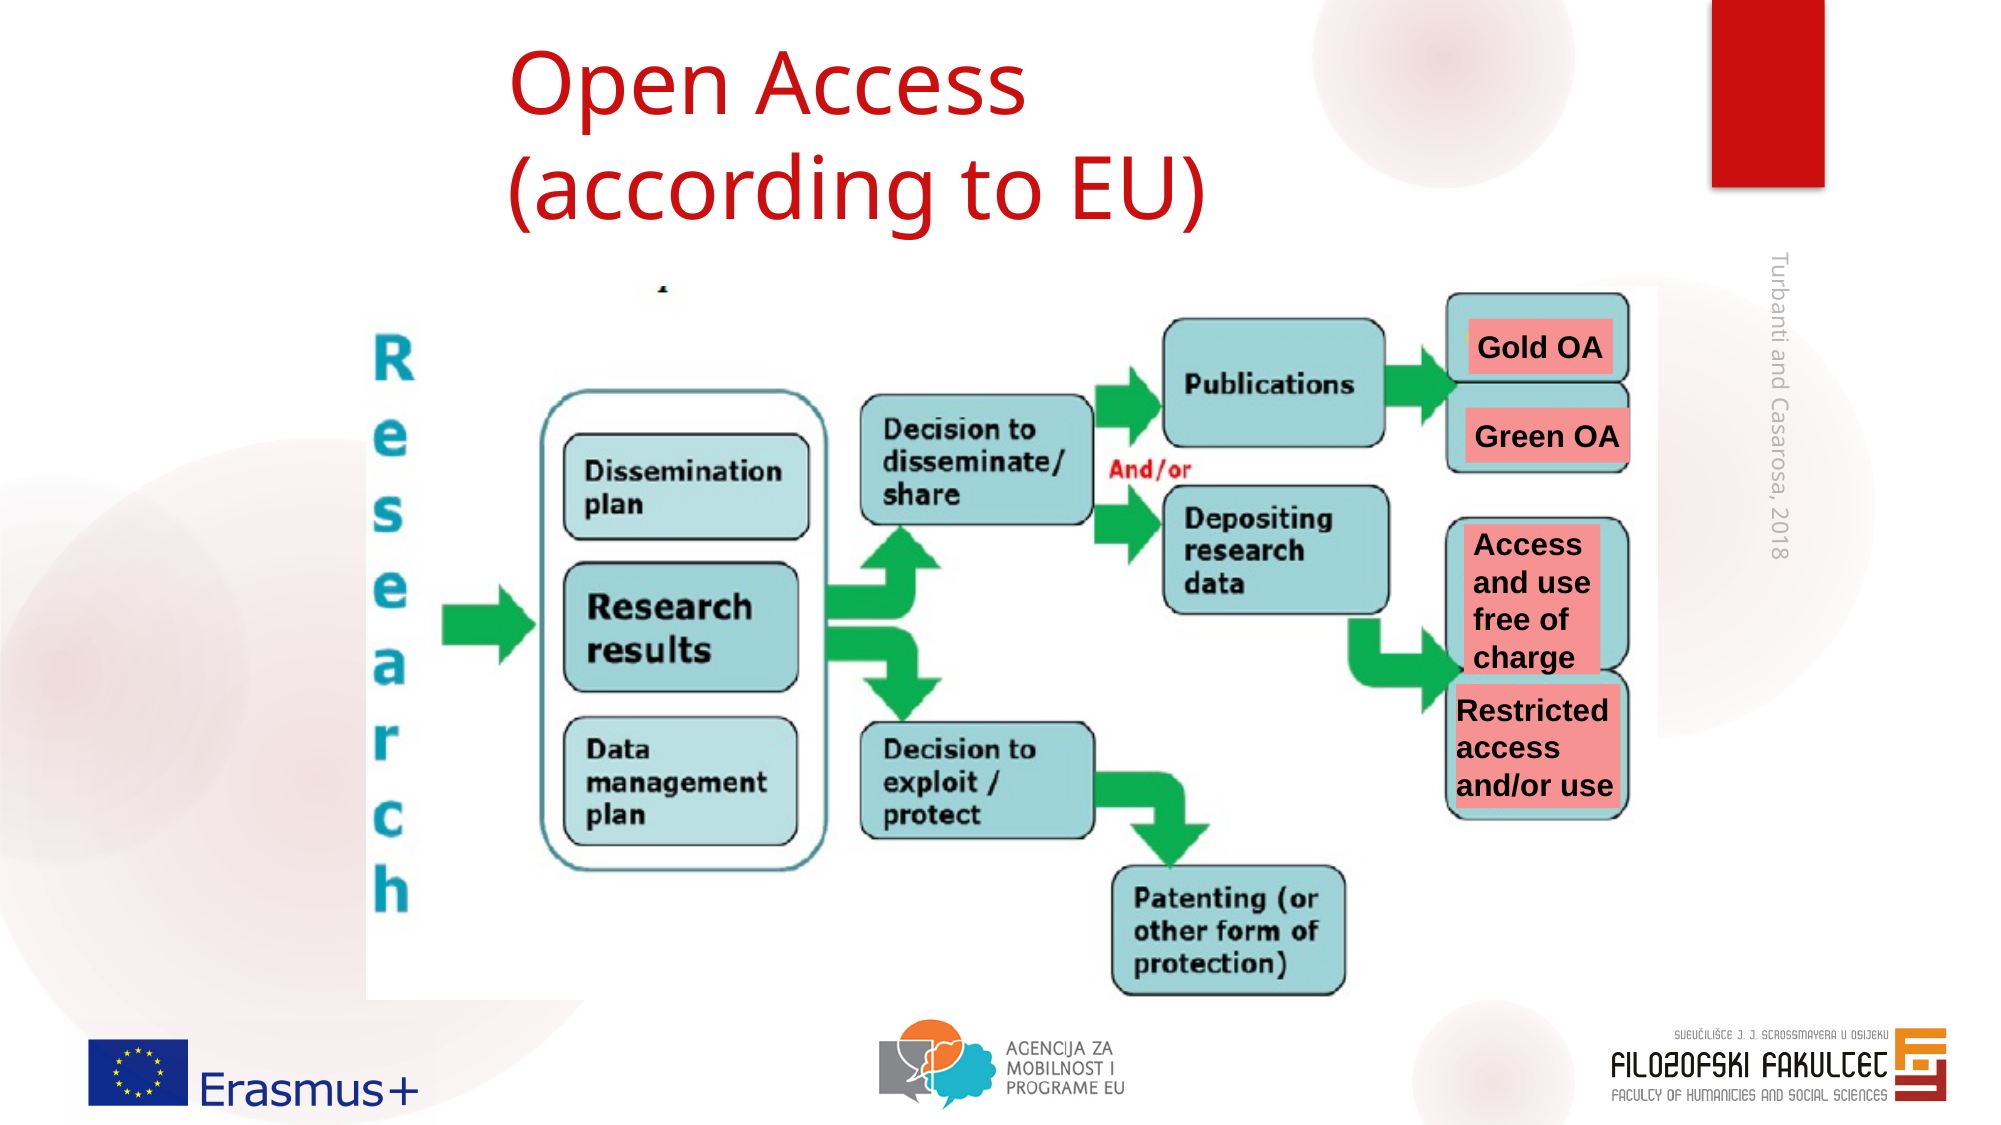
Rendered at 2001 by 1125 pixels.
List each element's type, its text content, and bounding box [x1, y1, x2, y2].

picture [879, 1000, 1140, 1125]
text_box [366, 286, 1658, 1000]
footer Turbanti and Casarosa, 2018 [1760, 237, 1811, 871]
title Open Access (according to EU) [492, 19, 1508, 175]
picture [1610, 1017, 1951, 1112]
picture [69, 1020, 437, 1125]
